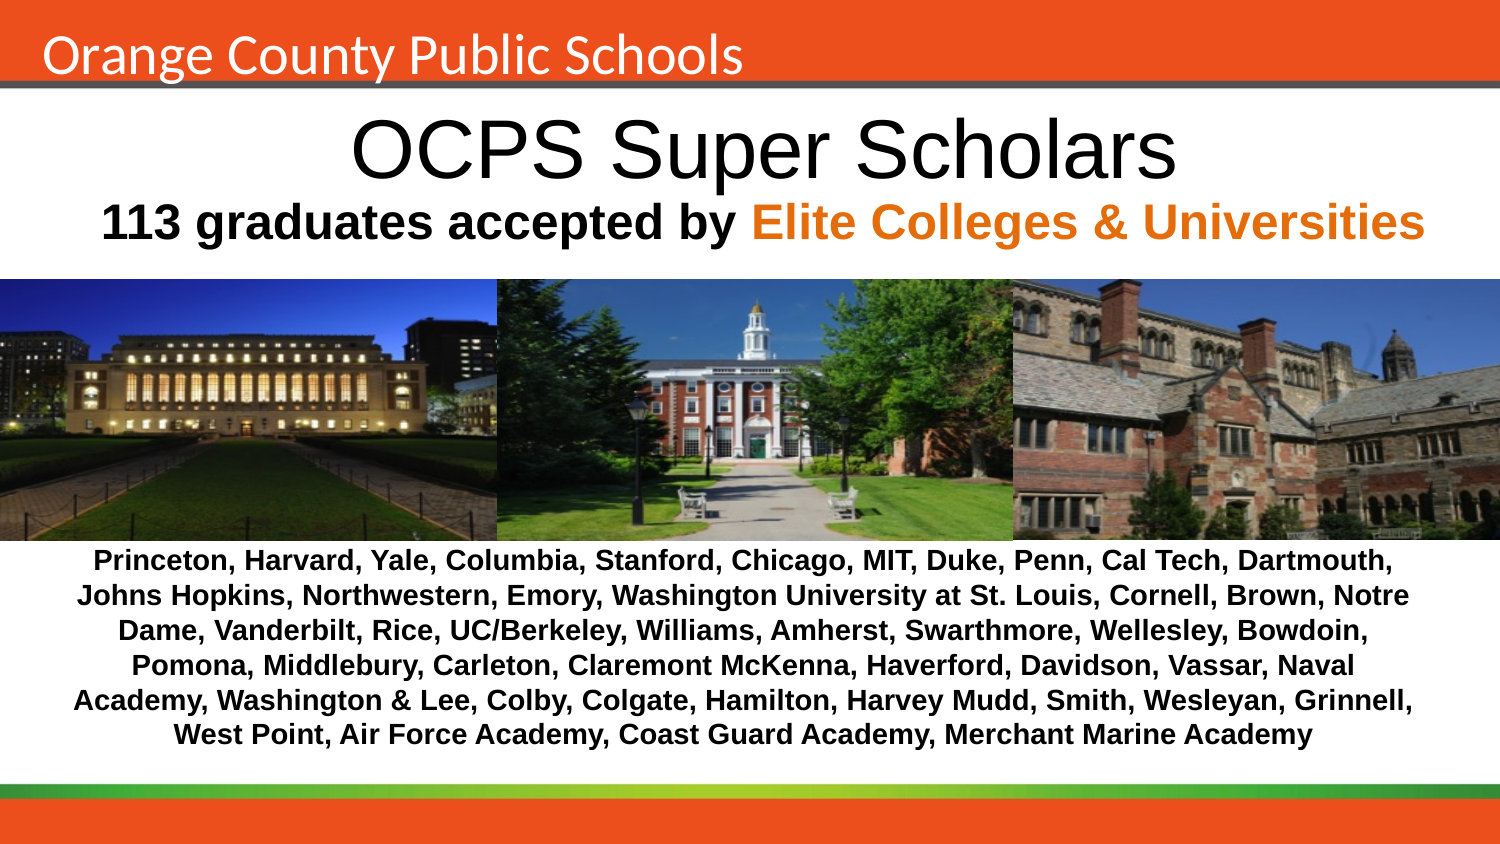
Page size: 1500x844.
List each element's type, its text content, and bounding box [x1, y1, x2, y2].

text_box 113 graduates accepted by Elite Colleges & Universities [44, 182, 1484, 257]
picture [0, 0, 1500, 844]
text_box Princeton, Harvard, Yale, Columbia, Stanford, Chicago, MIT, Duke, Penn, Cal Tech, Dartmouth, Johns Hopkins, Northwestern, Emory, Washington University at St. Louis, Cornell, Brown, Notre Dame, Vanderbilt, Rice, UC/Berkeley, Williams, Amherst, Swarthmore, Wellesley, Bowdoin, Pomona, Middlebury, Carleton, Claremont McKenna, Haverford, Davidson, Vassar, Naval Academy, Washington & Lee, Colby, Colgate, Hamilton, Harvey Mudd, Smith, Wesleyan, Grinnell, West Point, Air Force Academy, Coast Guard Academy, Merchant Marine Academy [57, 548, 1431, 759]
text_box OCPS Super Scholars [134, 87, 1396, 203]
